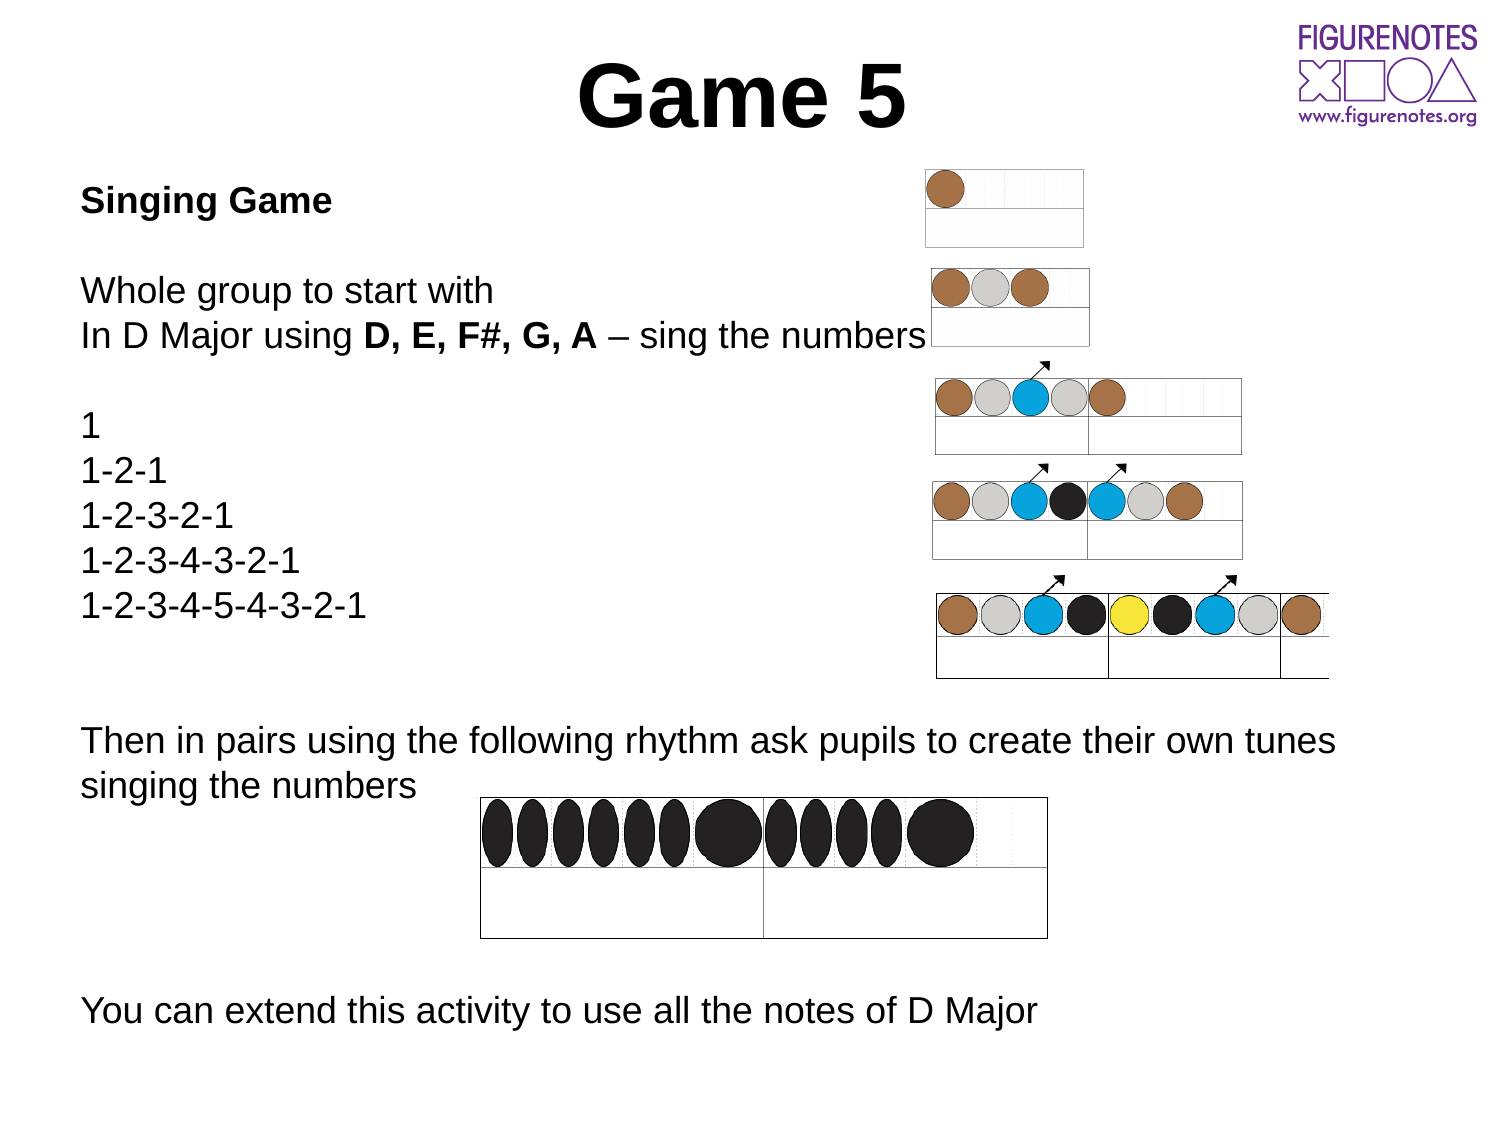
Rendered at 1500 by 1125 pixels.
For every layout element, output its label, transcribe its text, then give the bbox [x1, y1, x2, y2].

picture [1287, 14, 1486, 137]
picture [924, 167, 1085, 249]
picture [477, 793, 1051, 942]
picture [930, 266, 1329, 685]
text_box Game 5 [561, 28, 1015, 155]
text_box Singing Game Whole group to start with In D Major using D, E, F#, G, A – sing the numbers. 1 1-2-1 1-2-3-2-1 1-2-3-4-3-2-1 1-2-3-4-5-4-3-2-1 Then in pairs using the following rhythm ask pupils to create their own tunes singing the numbers You can extend this activity to use all the notes of D Major [65, 168, 1401, 1092]
